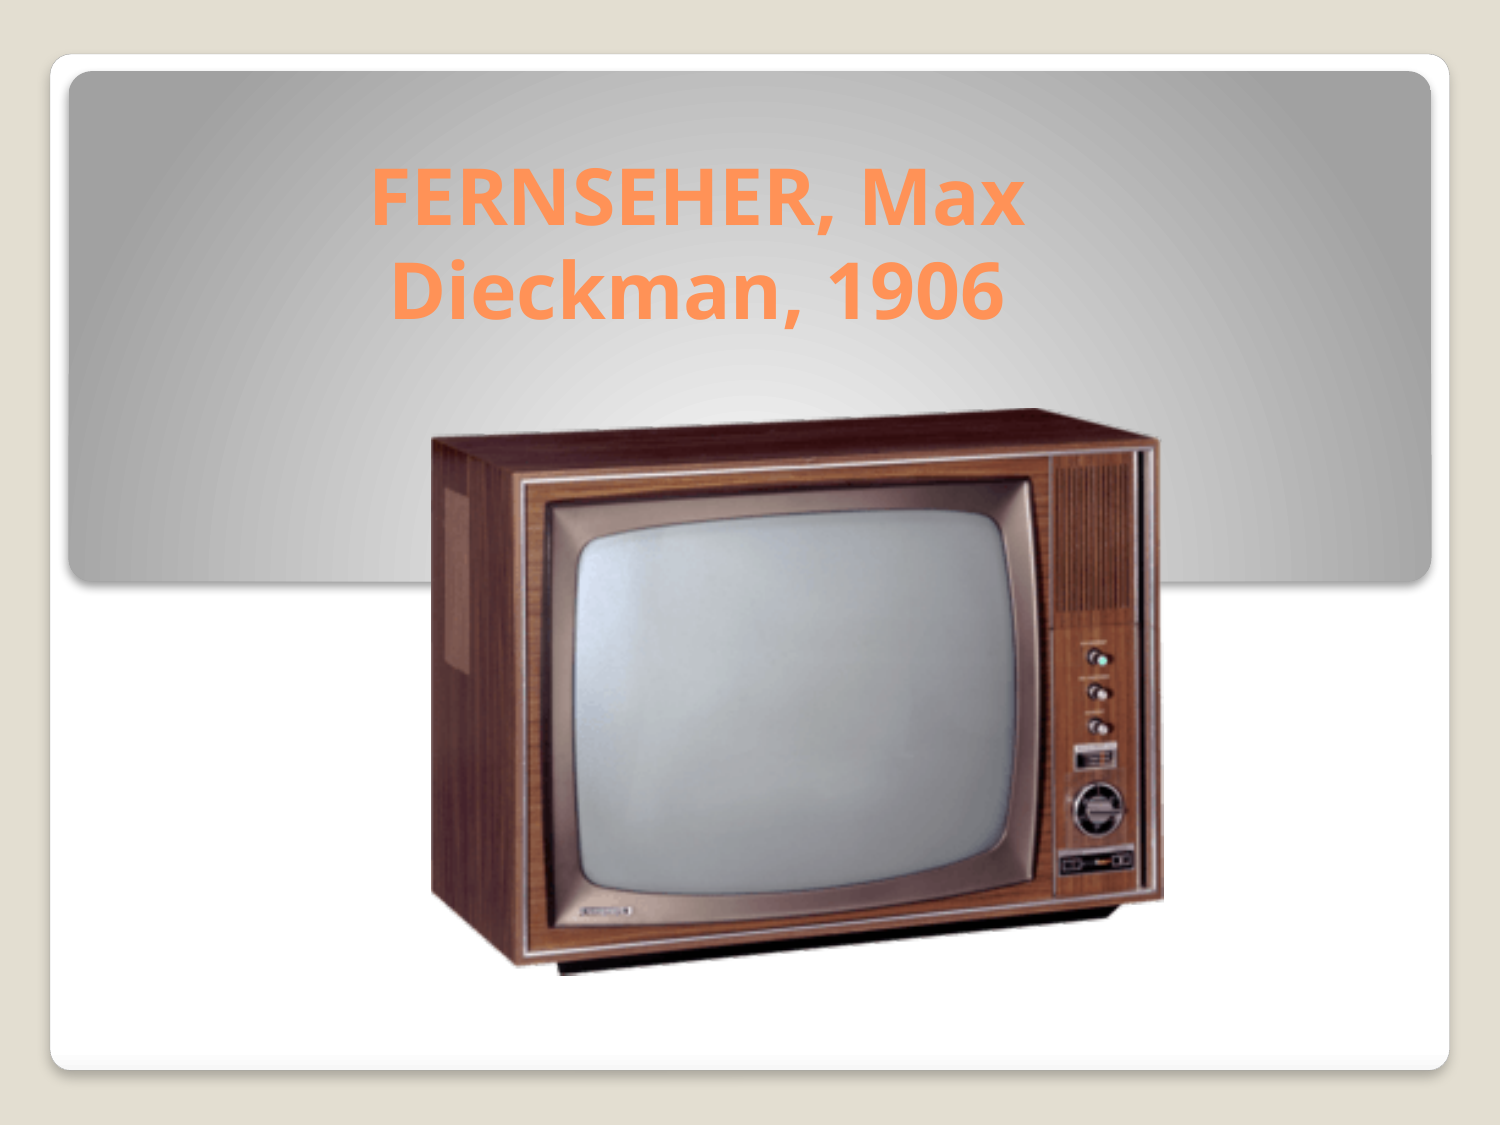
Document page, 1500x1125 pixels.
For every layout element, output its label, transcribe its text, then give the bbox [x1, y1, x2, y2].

picture [430, 408, 1164, 976]
title FERNSEHER, Max Dieckman, 1906 [135, 137, 1034, 343]
